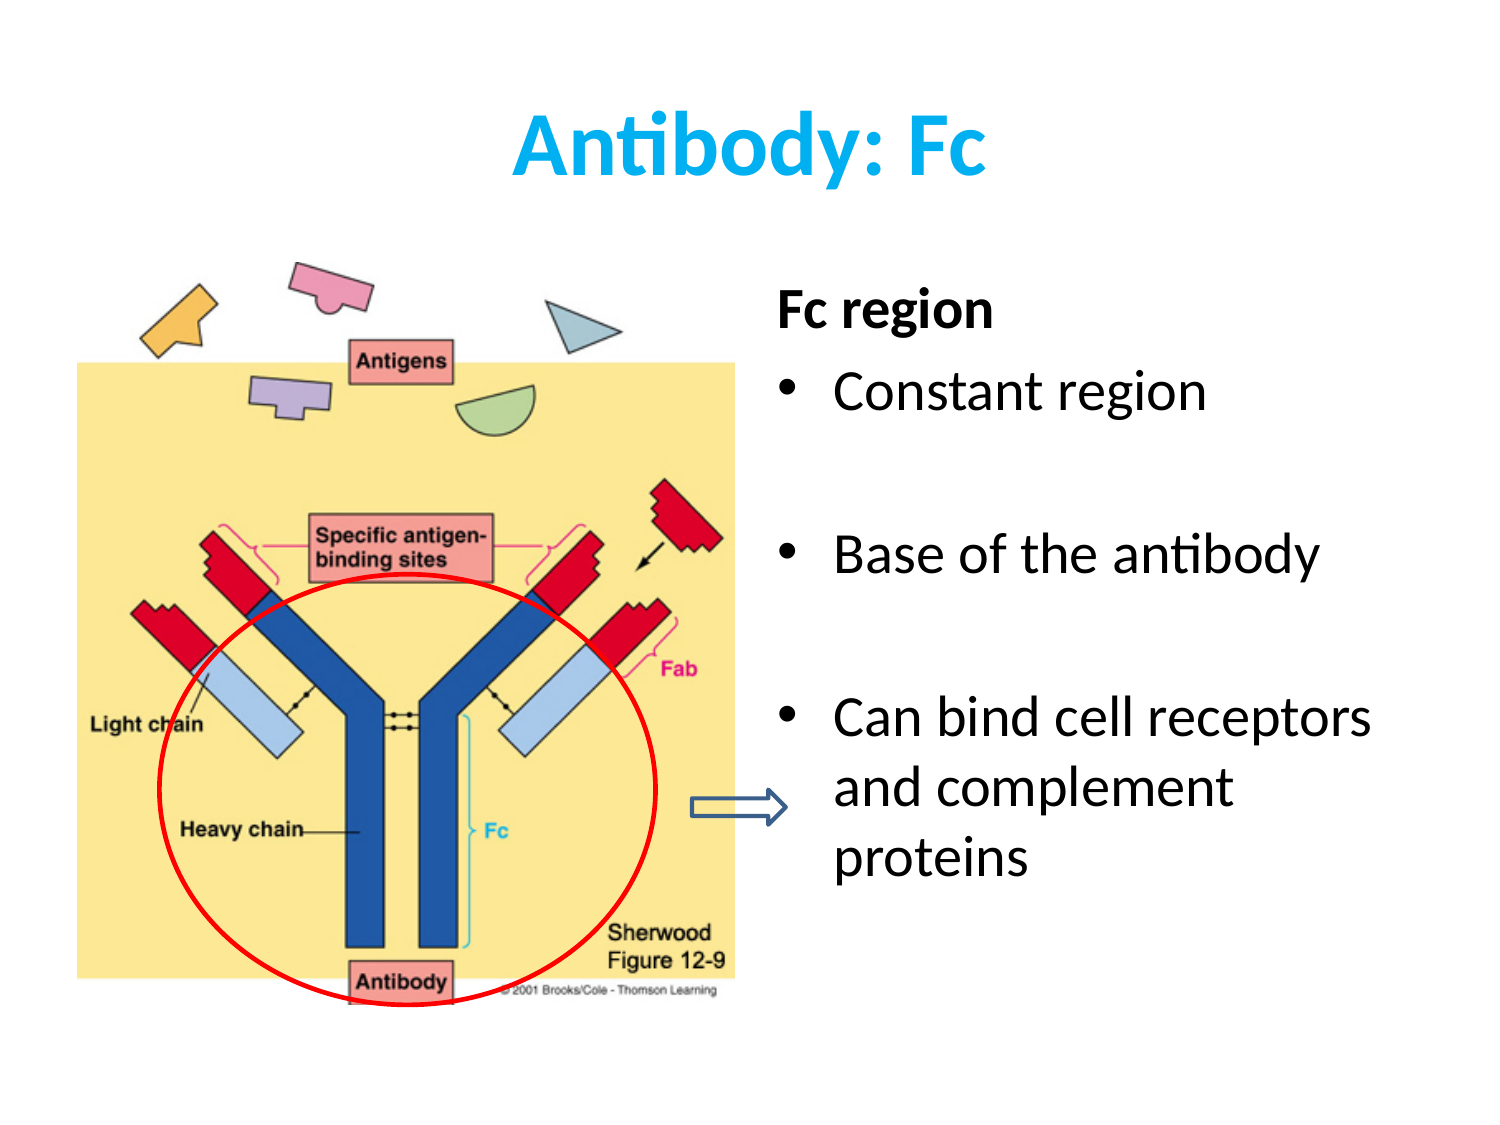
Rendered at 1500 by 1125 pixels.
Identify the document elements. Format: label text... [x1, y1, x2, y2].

text_box [739, 787, 788, 827]
list Fc region Constant region Base of the antibody Can bind cell receptors and complement proteins [762, 262, 1425, 1005]
title Antibody: Fc [75, 45, 1425, 233]
picture [77, 262, 735, 1006]
